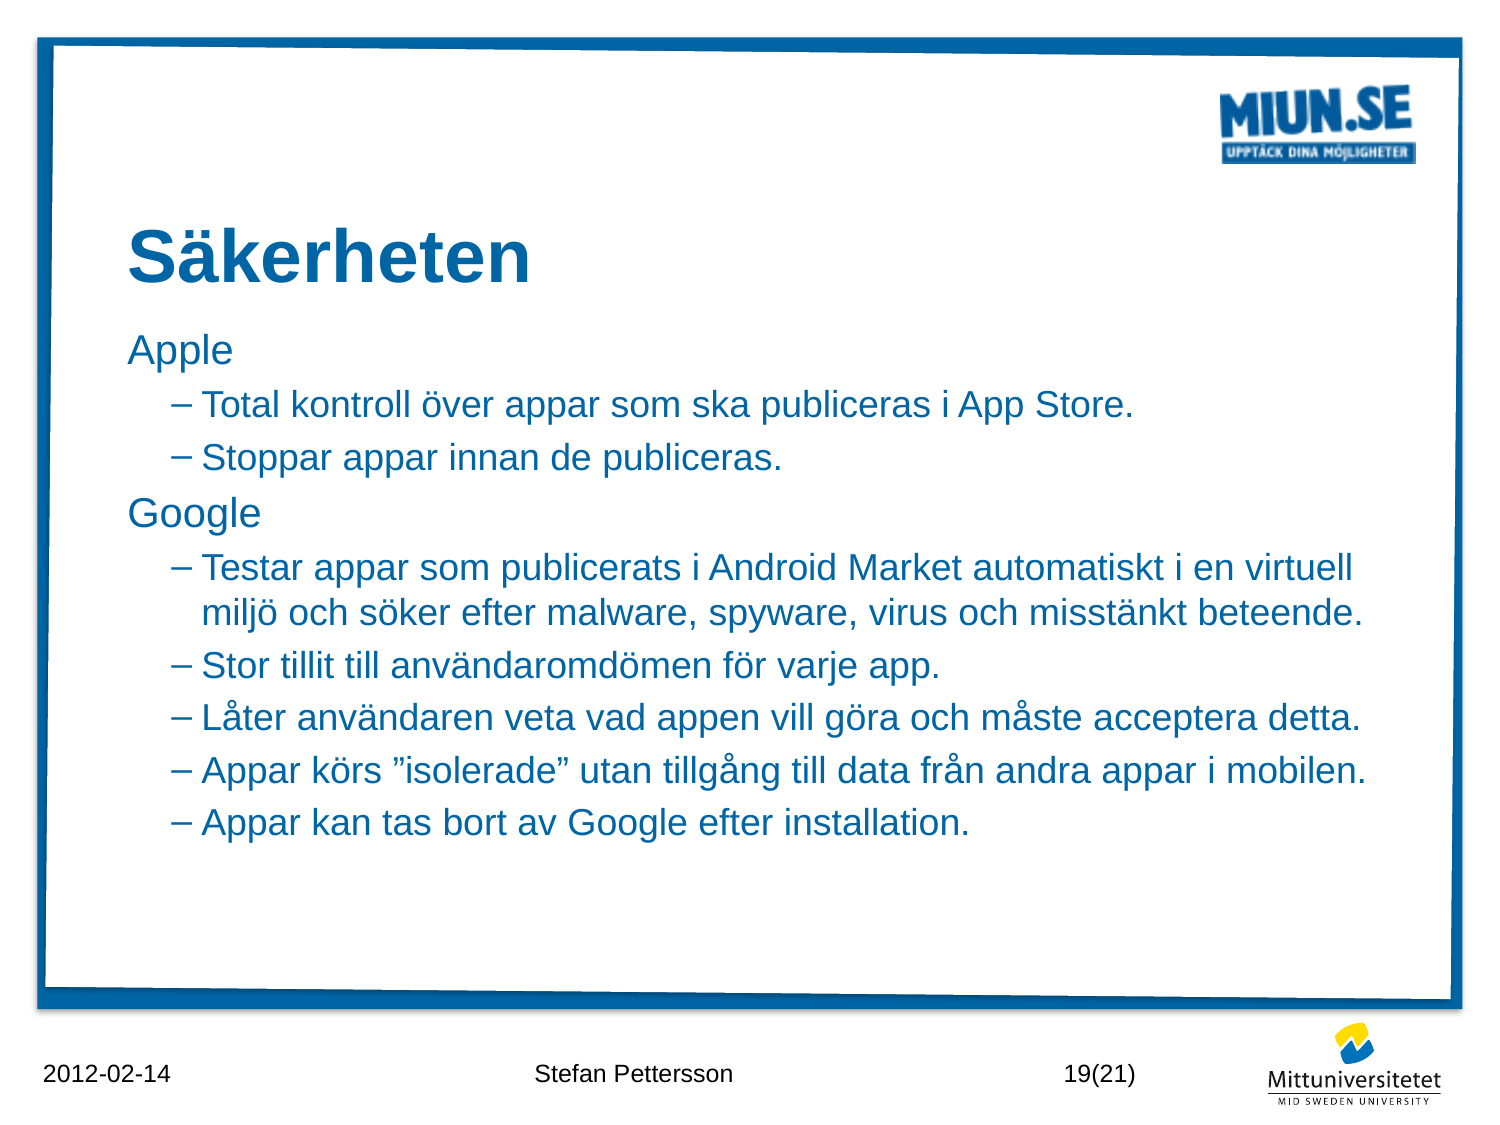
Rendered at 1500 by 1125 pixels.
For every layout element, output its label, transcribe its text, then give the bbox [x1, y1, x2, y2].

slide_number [27, 1042, 378, 1103]
title Säkerheten [112, 199, 1070, 313]
footer Stefan Pettersson [478, 1042, 790, 1103]
slide_number 19(21) [878, 1042, 1151, 1103]
list Apple Total kontroll över appar som ska publiceras i App Store. Stoppar appar innan de publiceras. Google Testar appar som publicerats i Android Market automatiskt i en virtuell miljö och söker efter malware, spyware, virus och misstänkt beteende. Stor tillit till användaromdömen för varje app. Låter användaren veta vad appen vill göra och måste acceptera detta. Appar körs ”isolerade” utan tillgång till data från andra appar i mobilen. Appar kan tas bort av Google efter installation. [112, 314, 1420, 971]
picture [1220, 83, 1416, 164]
